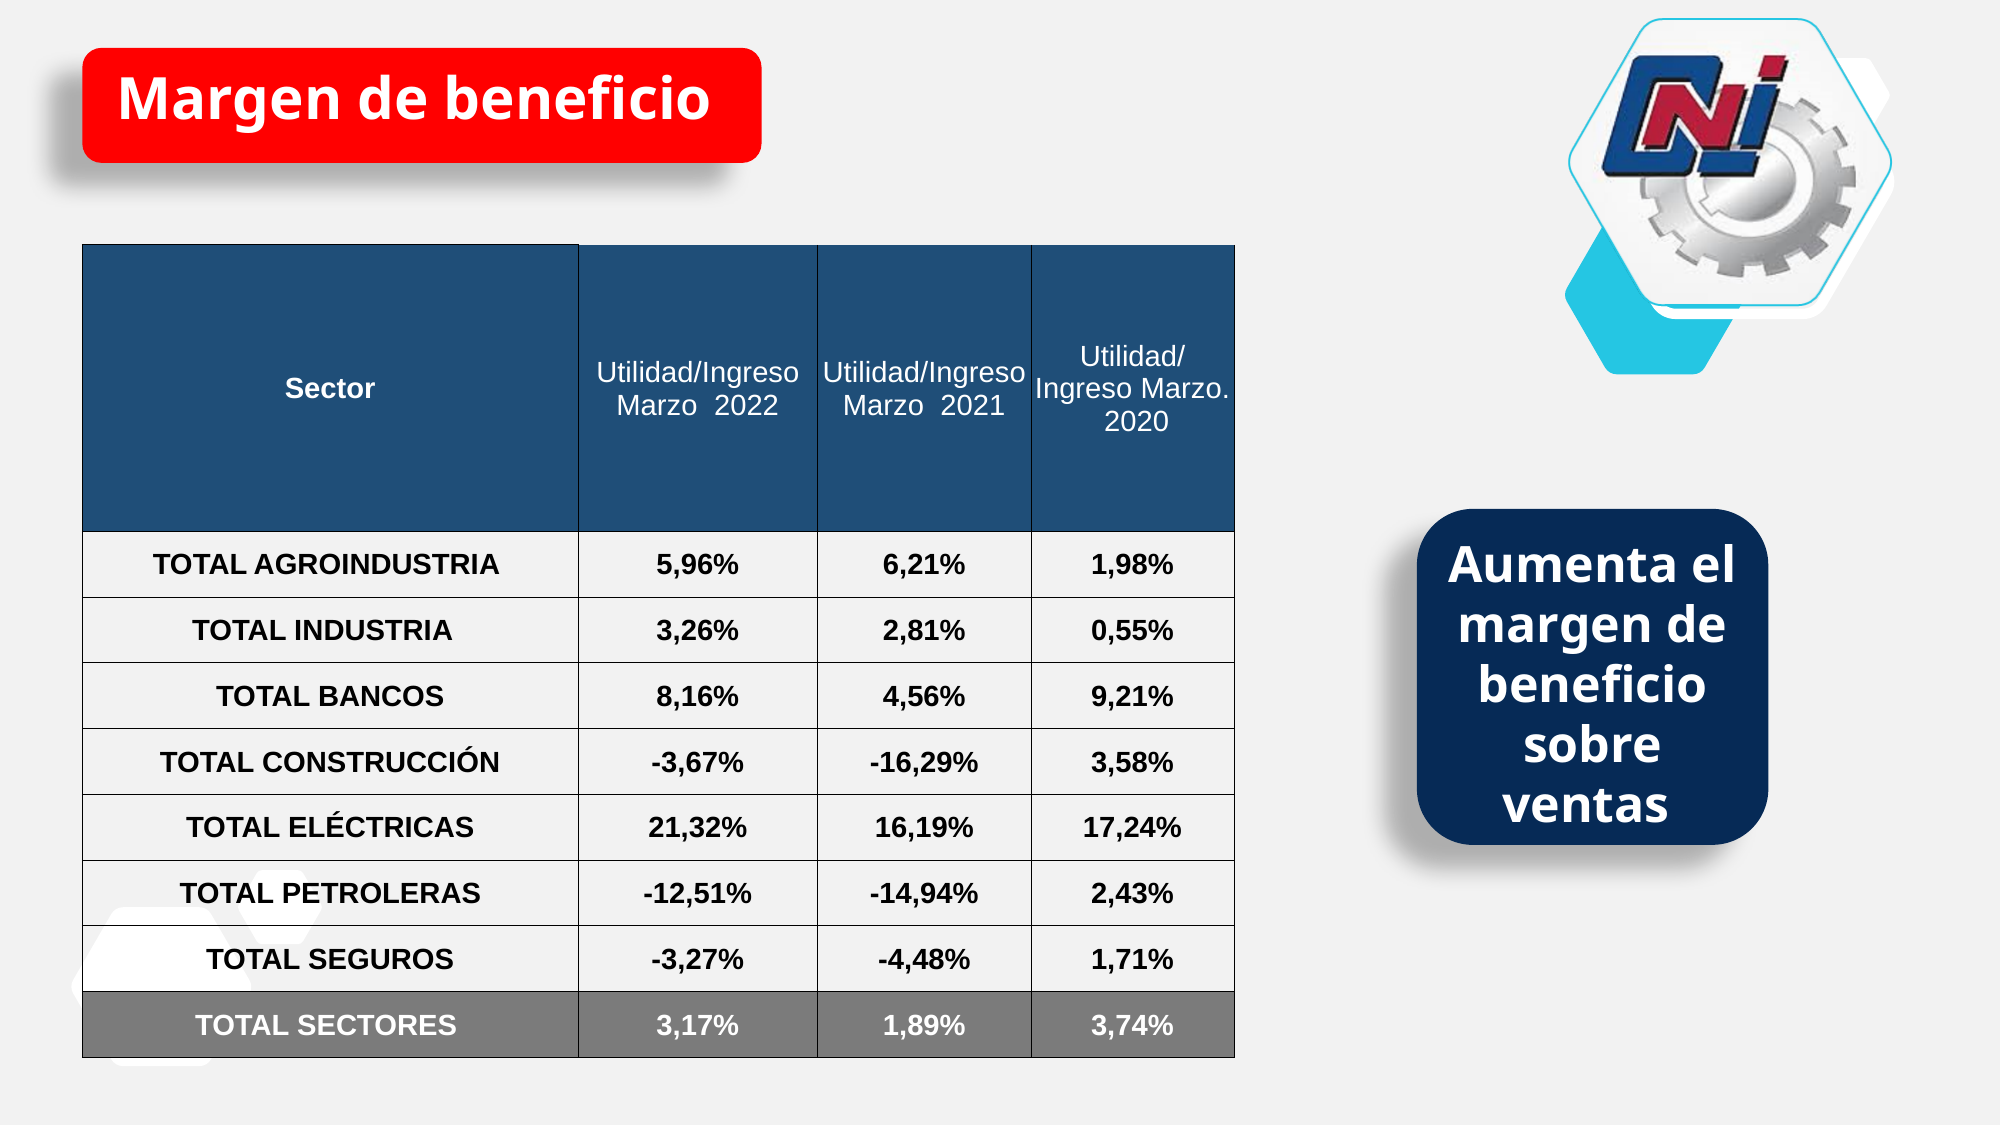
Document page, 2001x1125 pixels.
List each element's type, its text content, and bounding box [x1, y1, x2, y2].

picture [1568, 18, 1893, 307]
table_cell -12,51% [579, 861, 817, 925]
table_cell 1,98% [1032, 532, 1234, 597]
table_cell 9,21% [1032, 663, 1234, 728]
table_cell 4,56% [818, 663, 1031, 728]
table_cell 16,19% [818, 795, 1031, 860]
table_cell TOTAL ELÉCTRICAS [83, 795, 578, 860]
table_cell 1,89% [818, 992, 1031, 1057]
table_header Utilidad/Ingreso Marzo. 2020 [1032, 245, 1234, 531]
text_box Aumenta el margen de beneficio sobre ventas [1416, 508, 1769, 845]
table_cell -16,29% [818, 729, 1031, 794]
table_cell TOTAL PETROLERAS [83, 861, 578, 925]
table_cell 1,71% [1032, 926, 1234, 991]
table_cell -14,94% [818, 861, 1031, 925]
table_cell 21,32% [579, 795, 817, 860]
table_cell TOTAL INDUSTRIA [83, 598, 578, 662]
table_cell 0,55% [1032, 598, 1234, 662]
table_cell TOTAL BANCOS [83, 663, 578, 728]
table_cell TOTAL AGROINDUSTRIA [83, 532, 578, 597]
table_cell TOTAL SEGUROS [83, 926, 578, 991]
text_box Margen de beneficio [82, 47, 762, 163]
table_cell 3,74% [1032, 992, 1234, 1057]
table_cell -3,67% [579, 729, 817, 794]
table_cell 17,24% [1032, 795, 1234, 860]
table_header Sector [83, 245, 578, 531]
table_header Utilidad/Ingreso Marzo 2021 [818, 245, 1031, 531]
table_cell -3,27% [579, 926, 817, 991]
table_header Utilidad/Ingreso Marzo 2022 [579, 245, 817, 531]
table_cell TOTAL CONSTRUCCIÓN [83, 729, 578, 794]
table_cell TOTAL SECTORES [83, 992, 578, 1057]
table_cell 3,17% [579, 992, 817, 1057]
table_cell 8,16% [579, 663, 817, 728]
table_cell 2,43% [1032, 861, 1234, 925]
table_cell 3,58% [1032, 729, 1234, 794]
table_cell 6,21% [818, 532, 1031, 597]
table_cell 5,96% [579, 532, 817, 597]
table_cell -4,48% [818, 926, 1031, 991]
table_cell 2,81% [818, 598, 1031, 662]
table_cell 3,26% [579, 598, 817, 662]
